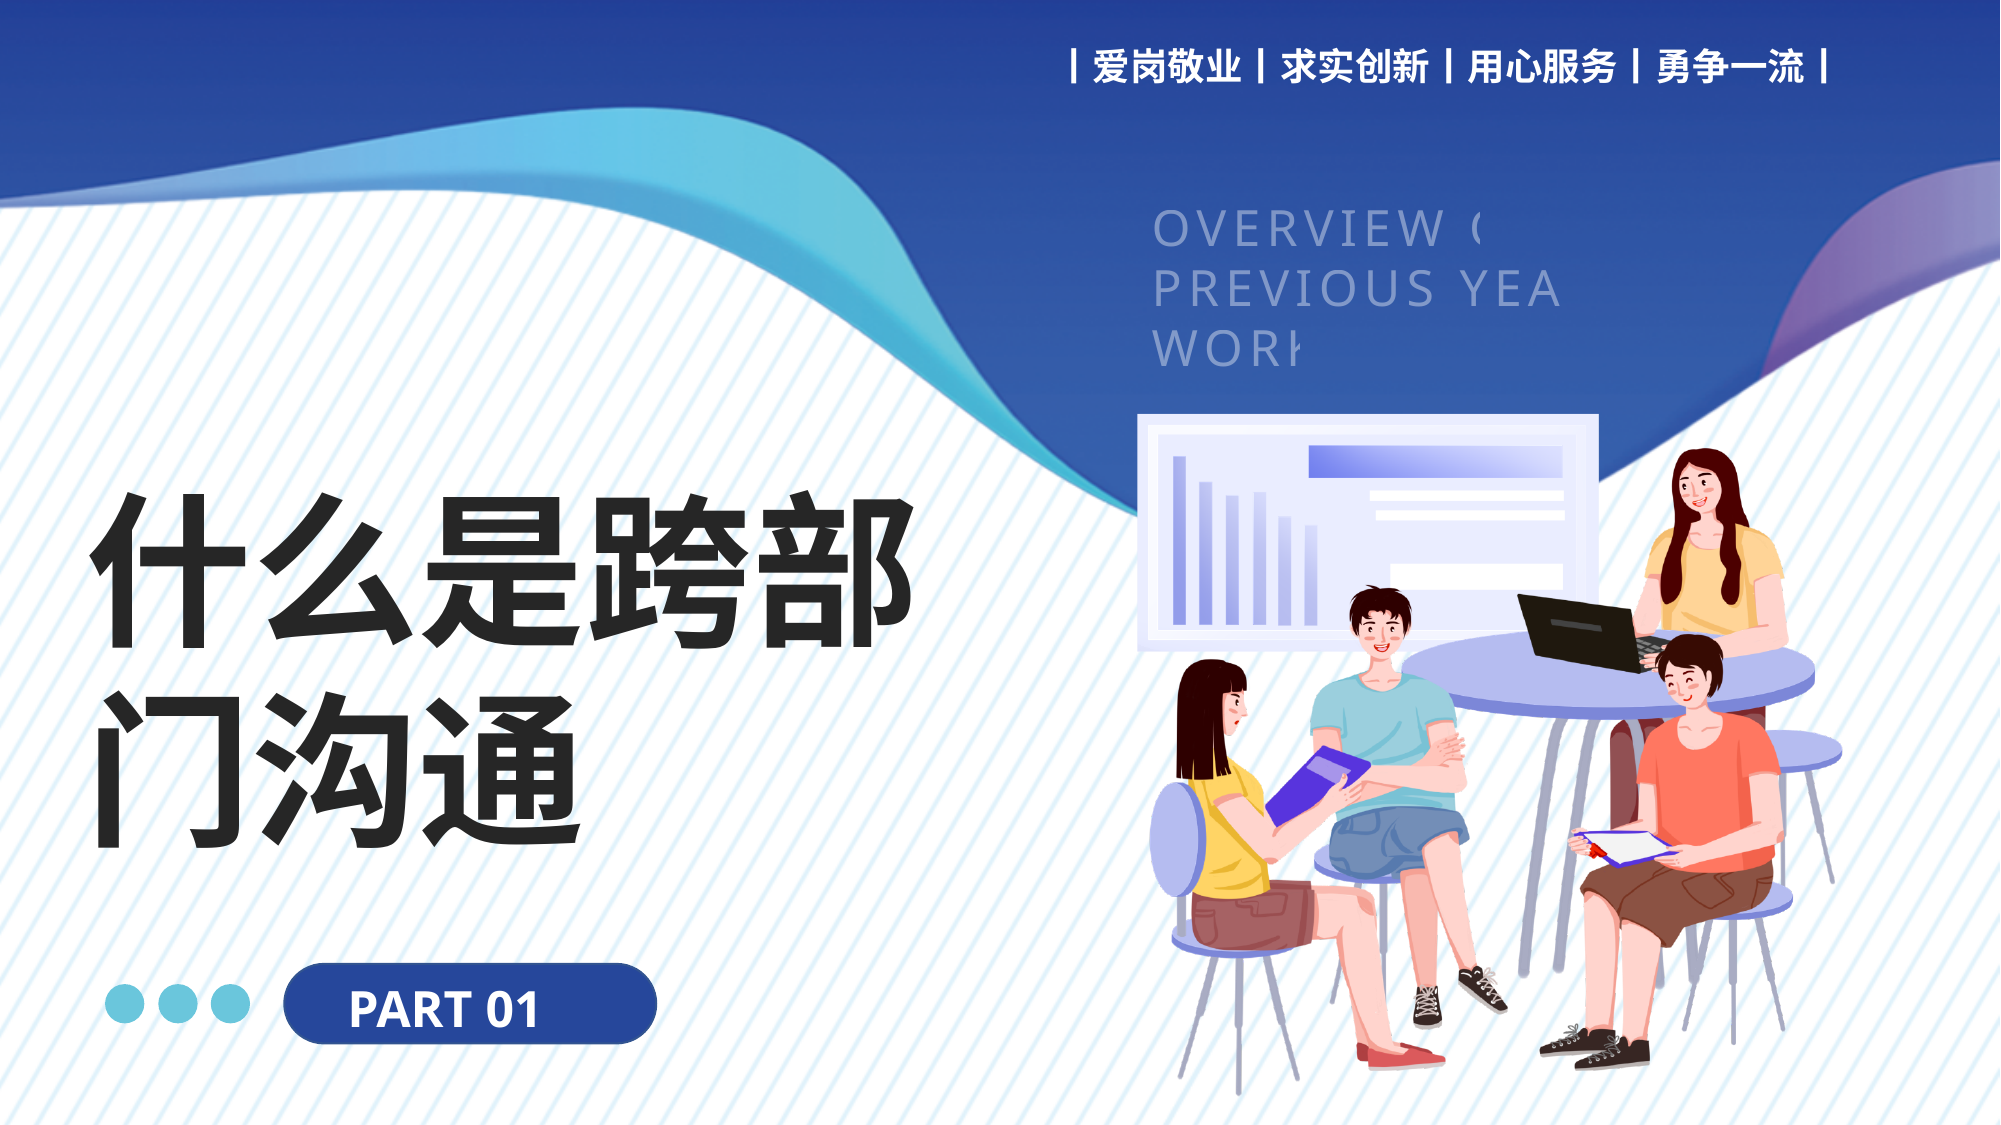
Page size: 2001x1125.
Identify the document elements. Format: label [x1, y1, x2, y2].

picture [0, 0, 2000, 1125]
text_box [104, 963, 657, 1044]
